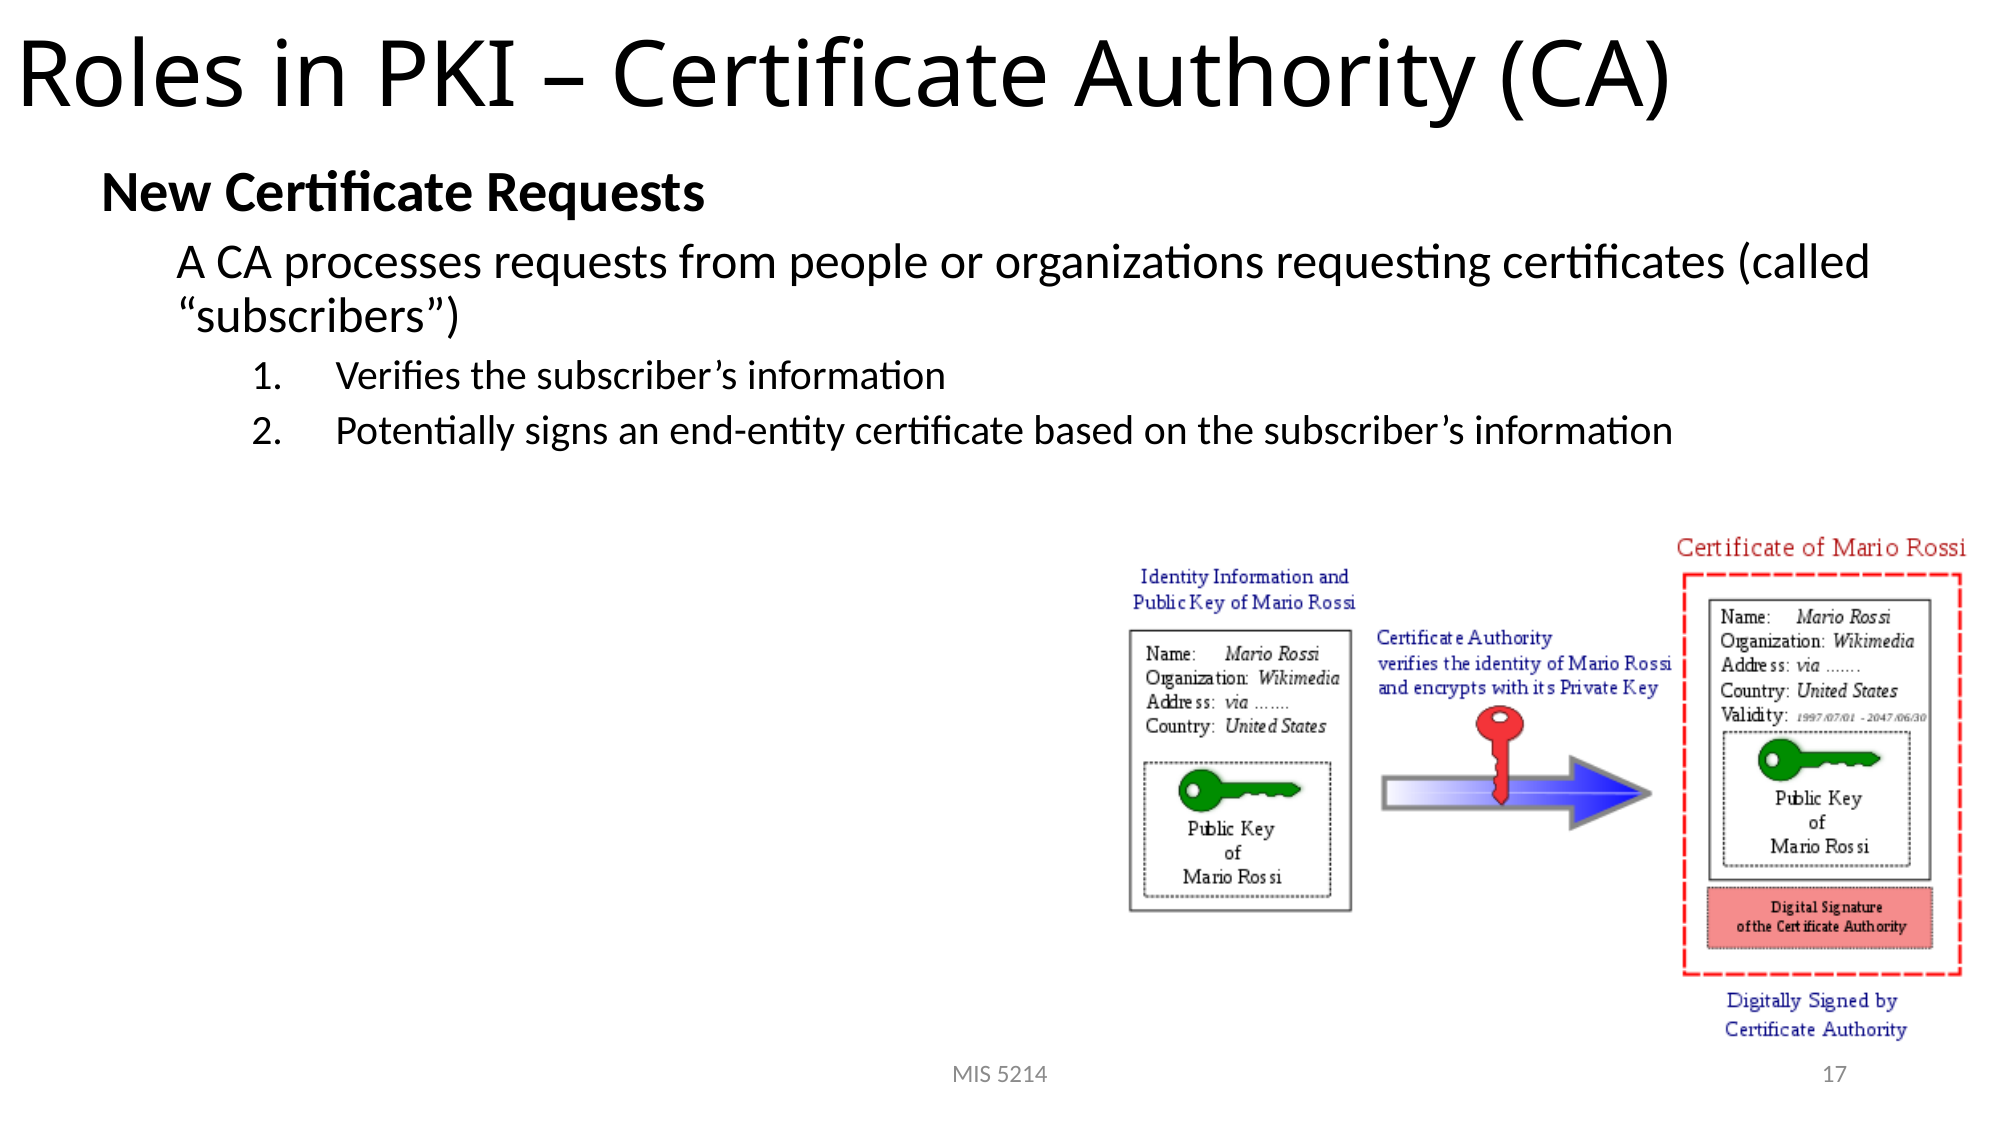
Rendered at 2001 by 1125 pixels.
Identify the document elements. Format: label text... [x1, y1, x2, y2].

list New Certificate Requests A CA processes requests from people or organizations requesting certificates (called “subscribers”) Verifies the subscriber’s information Potentially signs an end-entity certificate based on the subscriber’s information [86, 154, 1966, 640]
picture [1118, 521, 1972, 1054]
footer MIS 5214 [662, 1042, 1338, 1103]
slide_number 17 [1412, 1054, 1863, 1103]
title Roles in PKI – Certificate Authority (CA) [0, 0, 1725, 155]
